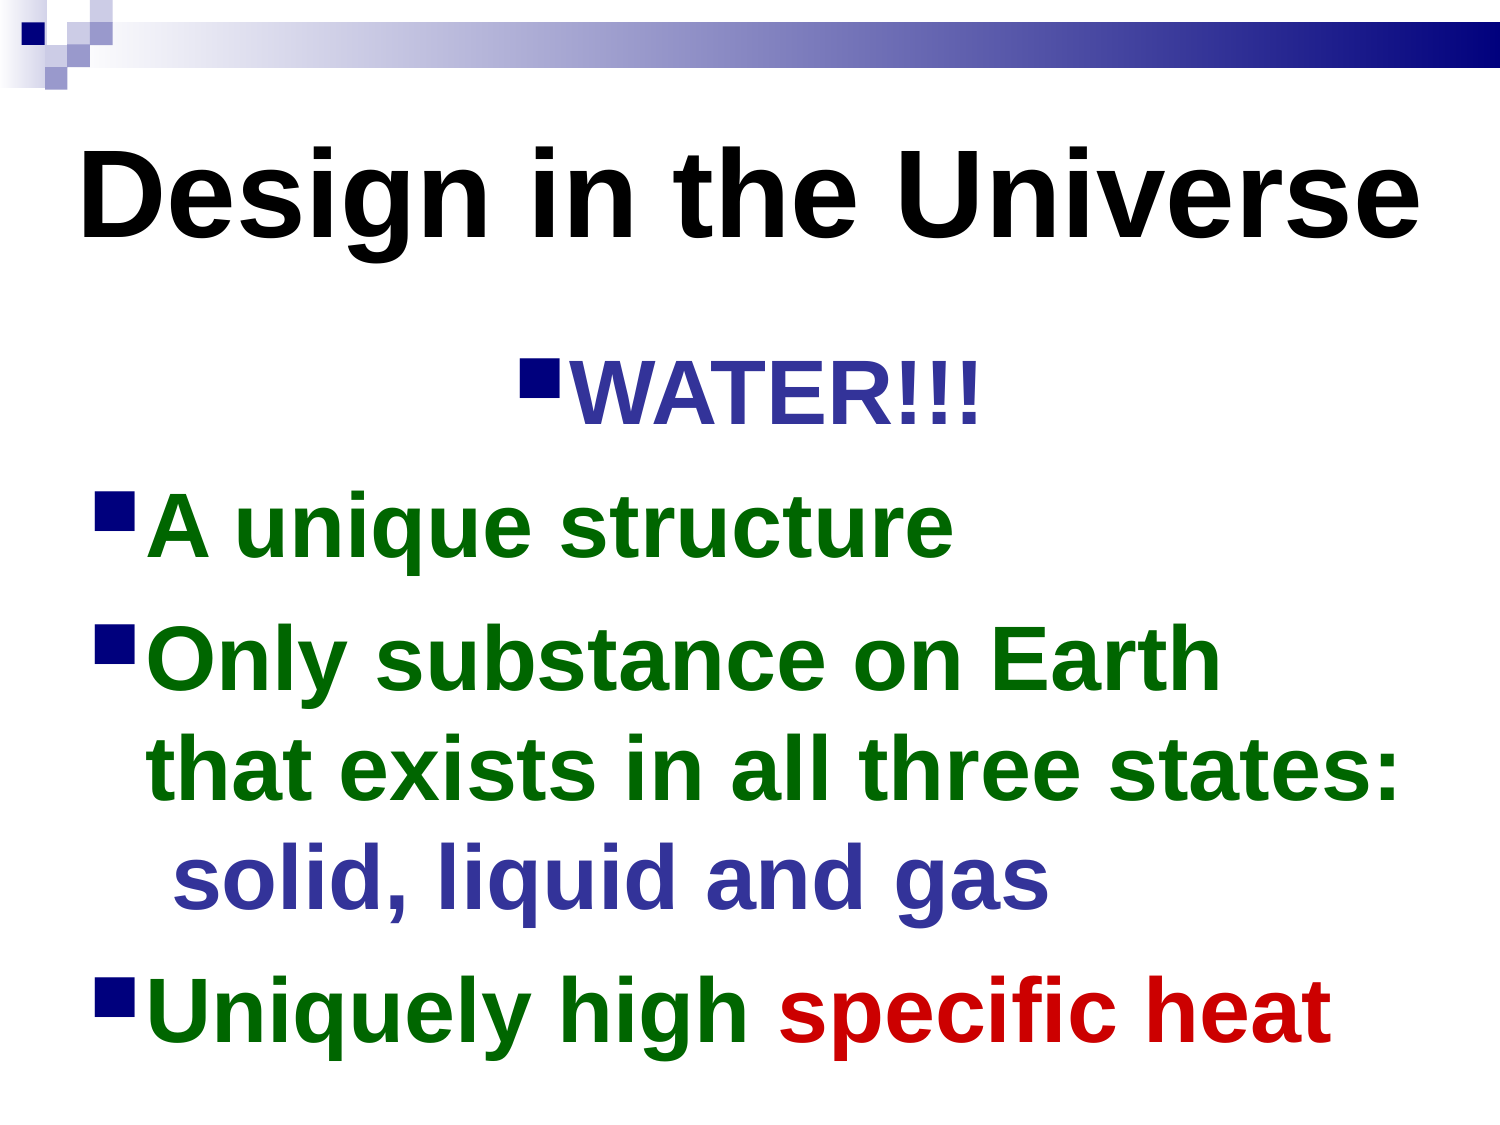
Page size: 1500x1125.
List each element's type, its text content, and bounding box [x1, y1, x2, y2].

title Design in the Universe [37, 85, 1463, 290]
list WATER!!! A unique structure Only substance on Earth that exists in all three states: solid, liquid and gas Uniquely high specific heat [75, 324, 1425, 1069]
